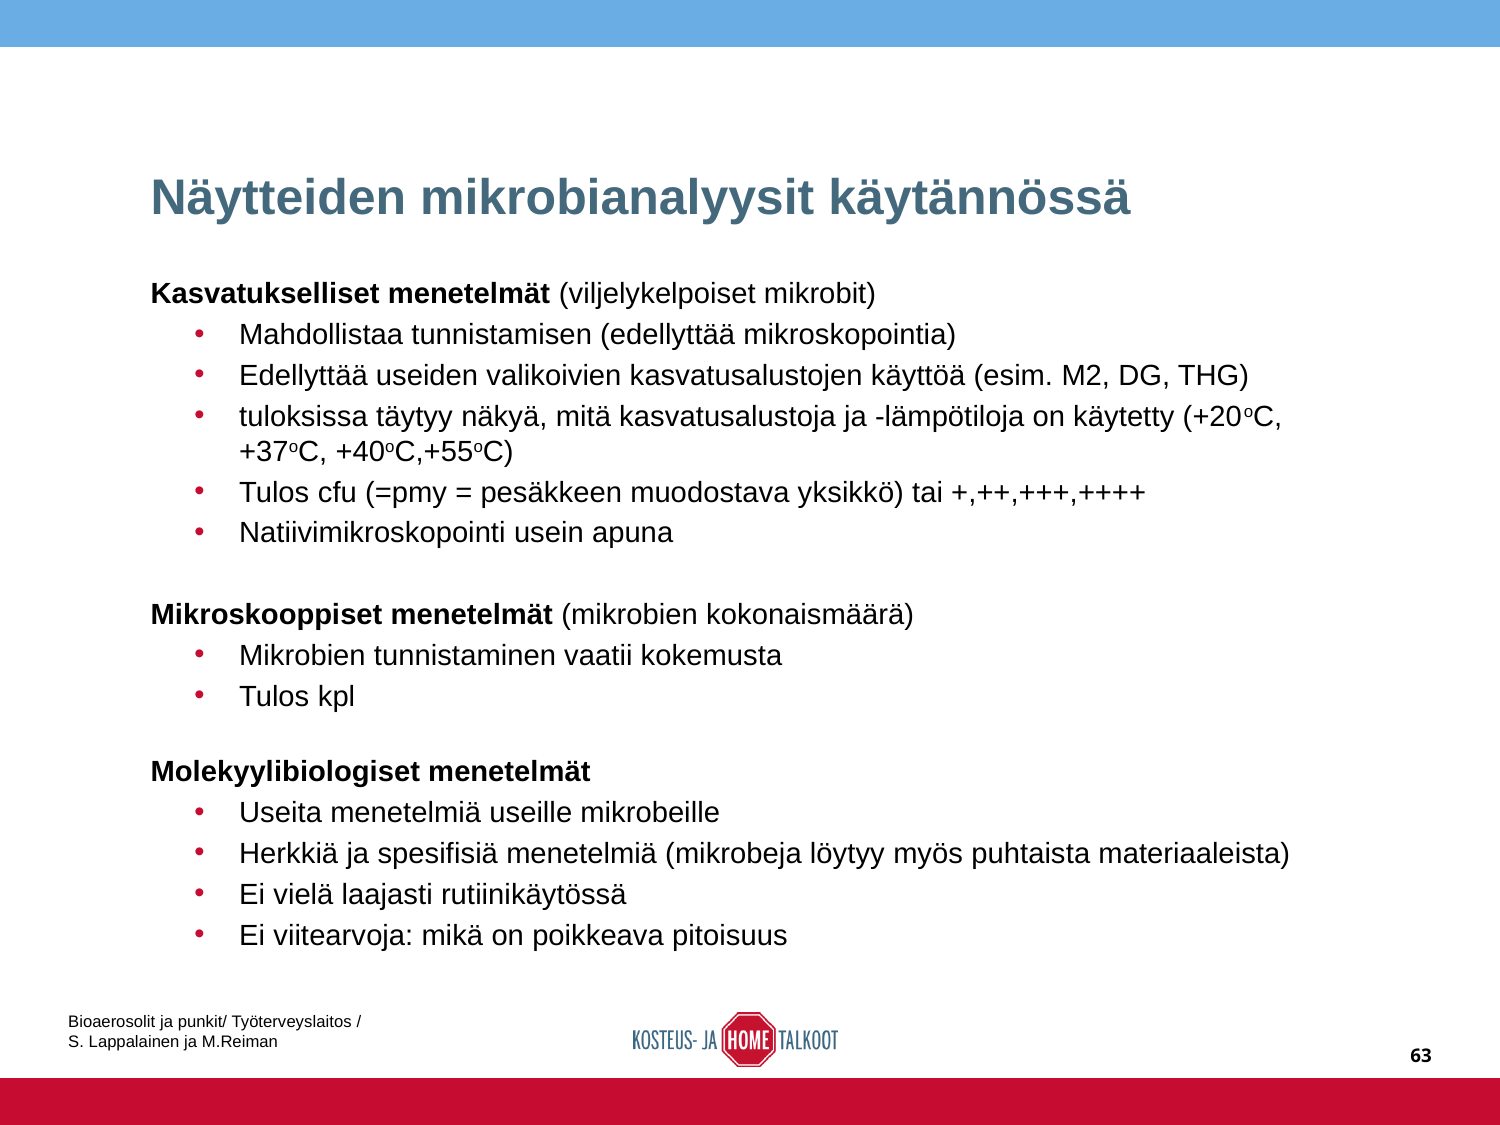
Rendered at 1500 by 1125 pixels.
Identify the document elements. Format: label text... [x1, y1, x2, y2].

list Kasvatukselliset menetelmät (viljelykelpoiset mikrobit) Mahdollistaa tunnistamisen (edellyttää mikroskopointia) Edellyttää useiden valikoivien kasvatusalustojen käyttöä (esim. M2, DG, THG) tuloksissa täytyy näkyä, mitä kasvatusalustoja ja -lämpötiloja on käytetty (+20oC, +37oC, +40oC,+55oC) Tulos cfu (=pmy = pesäkkeen muodostava yksikkö) tai +,++,+++,++++ Natiivimikroskopointi usein apuna Mikroskooppiset menetelmät (mikrobien kokonaismäärä) Mikrobien tunnistaminen vaatii kokemusta Tulos kpl Molekyylibiologiset menetelmät Useita menetelmiä useille mikrobeille Herkkiä ja spesifisiä menetelmiä (mikrobeja löytyy myös puhtaista materiaaleista) Ei vielä laajasti rutiinikäytössä Ei viitearvoja: mikä on poikkeava pitoisuus [135, 267, 1365, 988]
picture [633, 1012, 838, 1067]
title Näytteiden mikrobianalyysit käytännössä [135, 54, 1365, 232]
slide_number 63 [1364, 1016, 1447, 1077]
footer Bioaerosolit ja punkit/ Työterveyslaitos / S. Lappalainen ja M.Reiman [53, 998, 417, 1059]
